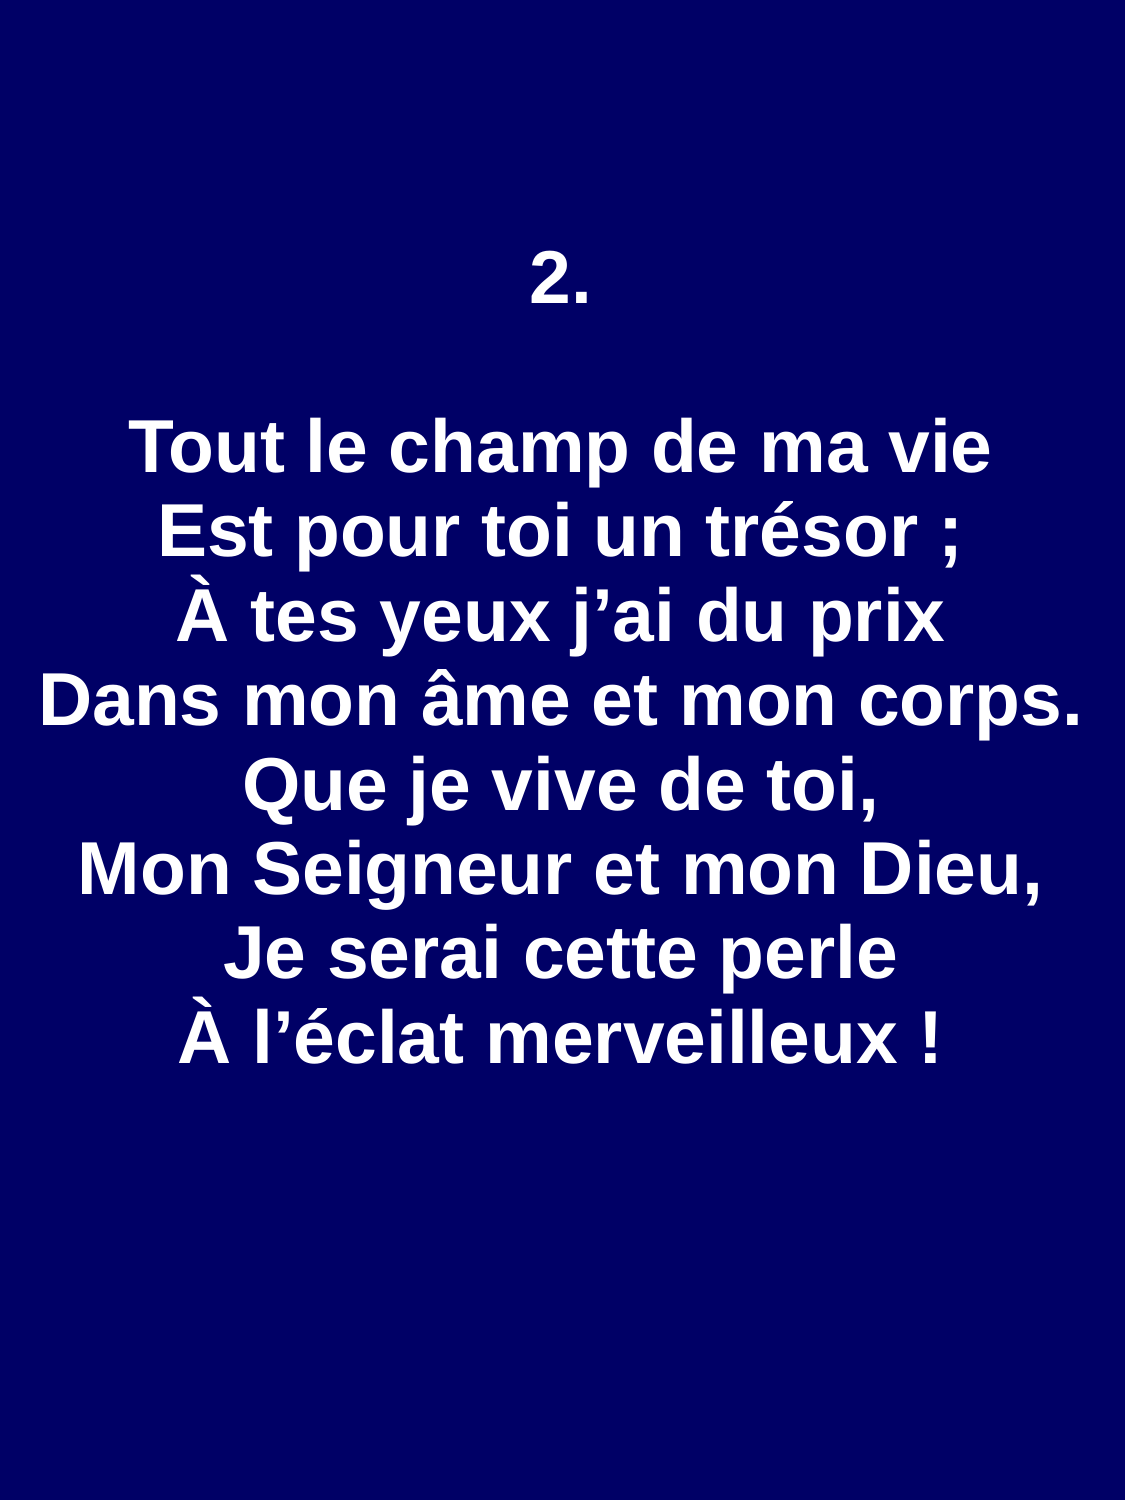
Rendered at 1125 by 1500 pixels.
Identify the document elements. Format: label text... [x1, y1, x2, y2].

text_box 2. Tout le champ de ma vie Est pour toi un trésor ; À tes yeux j’ai du prix Dans mon âme et mon corps. Que je vive de toi, Mon Seigneur et mon Dieu, Je serai cette perle À l’éclat merveilleux ! [11, 35, 1110, 1441]
